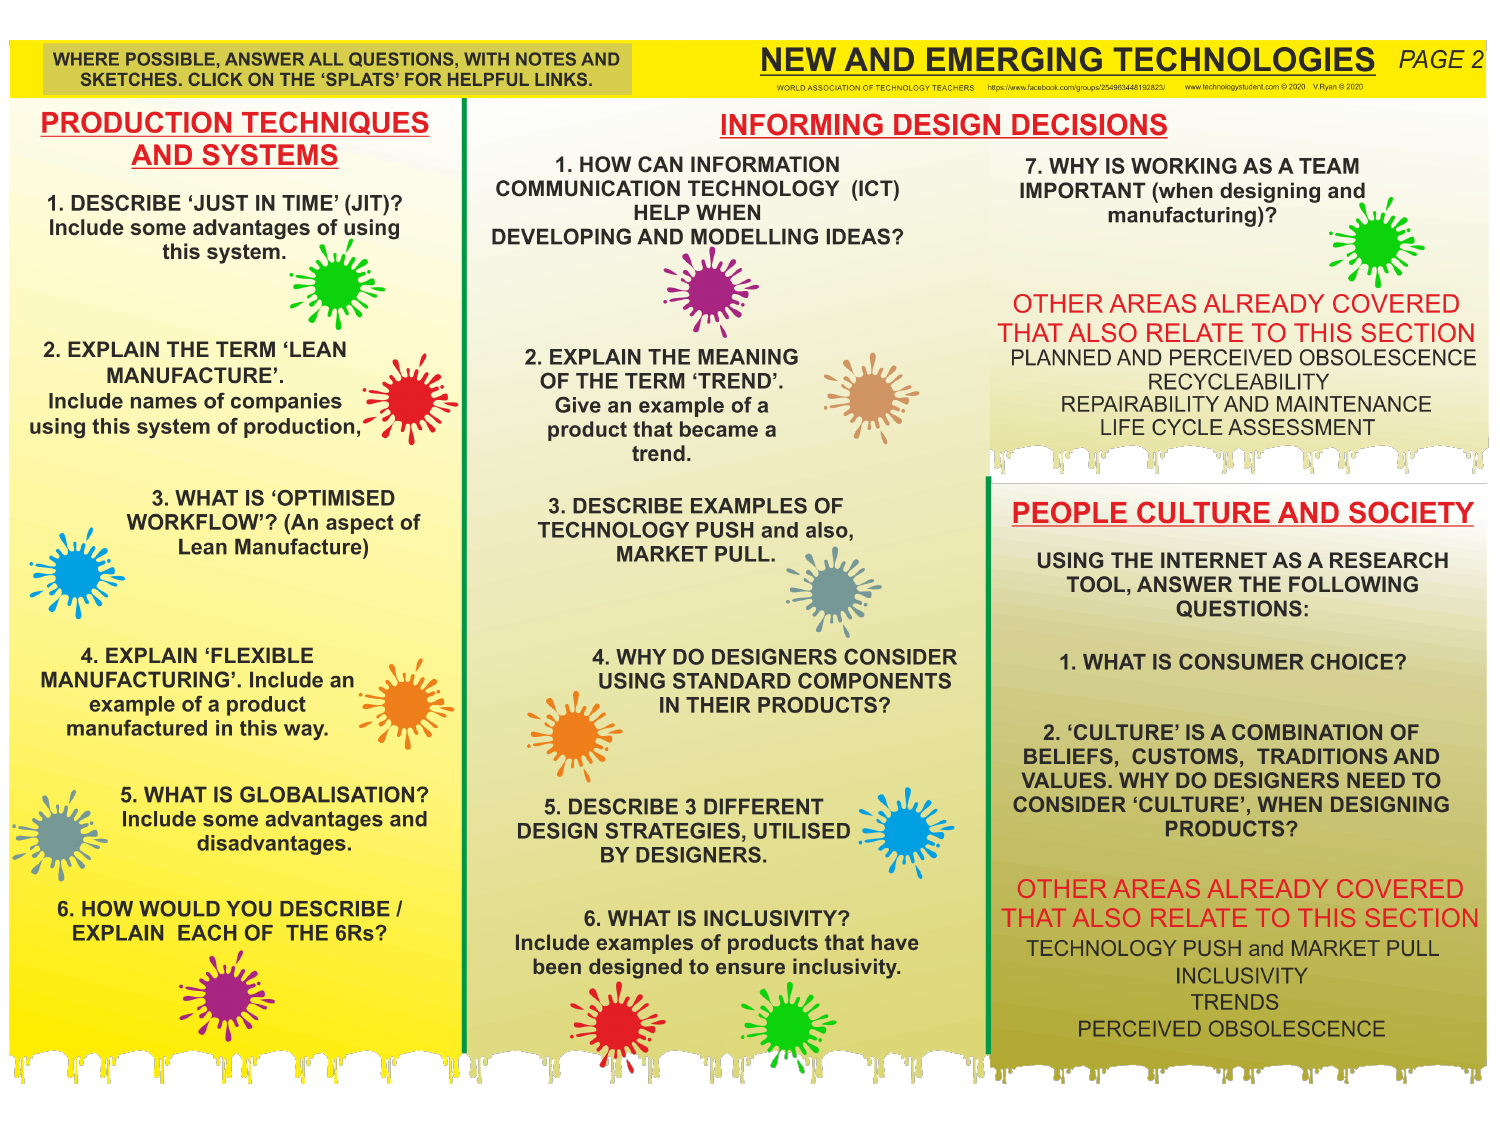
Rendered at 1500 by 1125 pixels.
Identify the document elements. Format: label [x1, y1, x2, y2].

text_box [9, 40, 1489, 1084]
